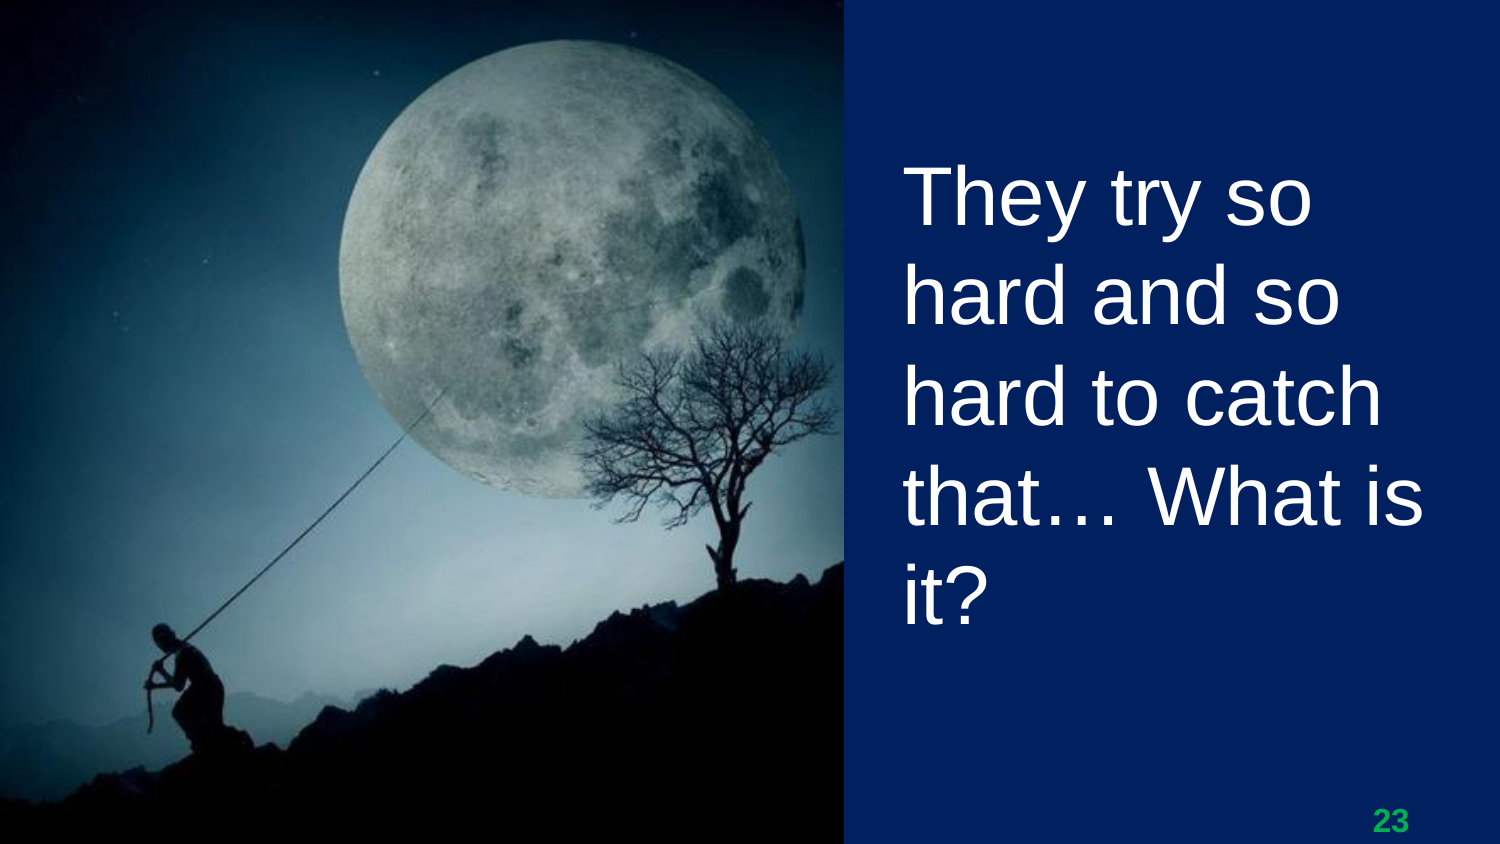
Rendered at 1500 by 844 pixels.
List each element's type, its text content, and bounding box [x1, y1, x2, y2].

slide_number 23 [1074, 804, 1425, 835]
picture [0, 0, 844, 844]
text_box They try so hard and so hard to catch that… What is it? [887, 134, 1500, 649]
